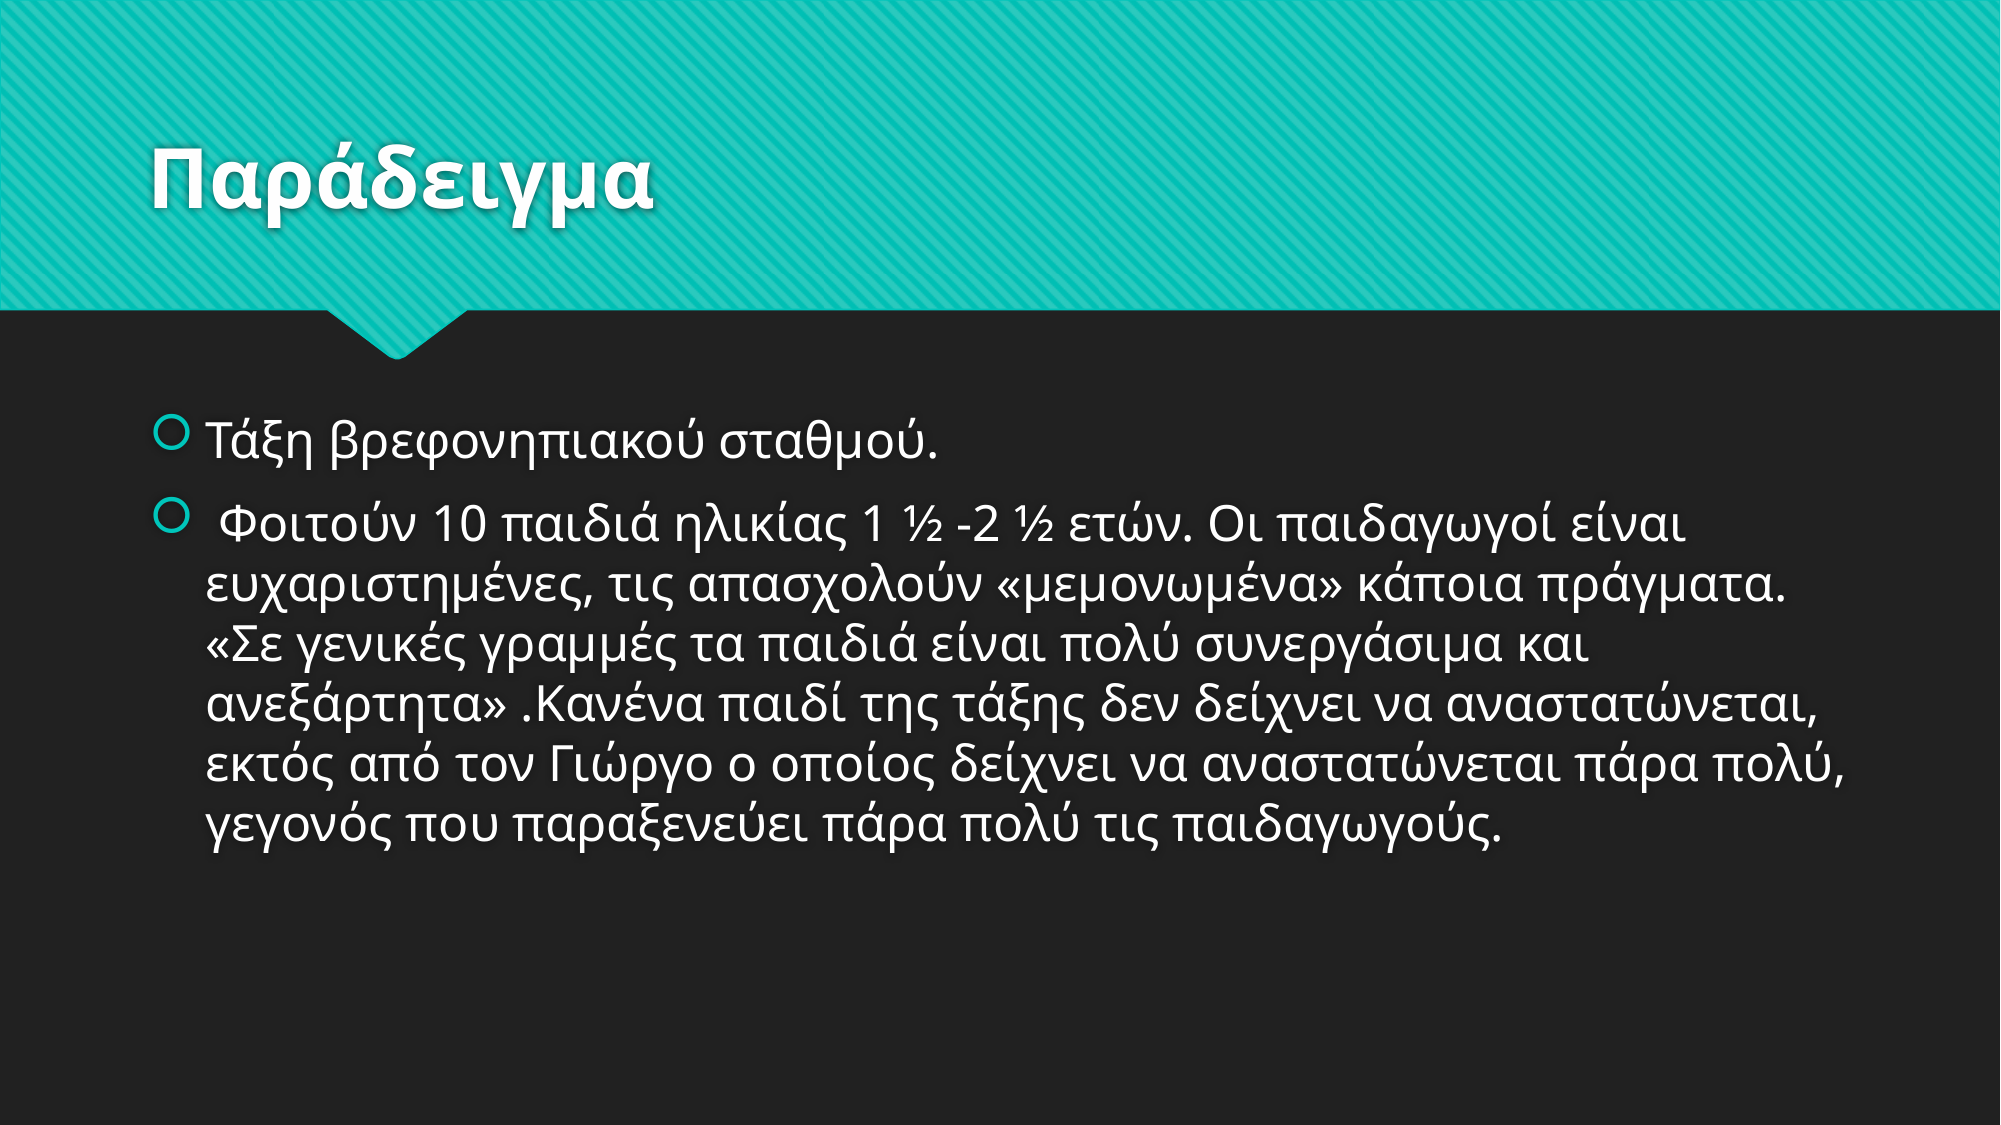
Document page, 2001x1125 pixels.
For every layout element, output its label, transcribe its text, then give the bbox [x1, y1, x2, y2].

title Παράδειγμα [132, 73, 1868, 233]
list Τάξη βρεφονηπιακού σταθμού. Φοιτούν 10 παιδιά ηλικίας 1 1⁄2 -2 1⁄2 ετών. Οι παιδαγωγοί είναι ευχαριστημένες, τις απασχολούν «μεμονωμένα» κάποια πράγματα. «Σε γενικές γραμμές τα παιδιά είναι πολύ συνεργάσιμα και ανεξάρτητα» .Κανένα παιδί της τάξης δεν δείχνει να αναστατώνεται, εκτός από τον Γιώργο ο οποίος δείχνει να αναστατώνεται πάρα πολύ, γεγονός που παραξενεύει πάρα πολύ τις παιδαγωγούς. [134, 364, 1866, 962]
